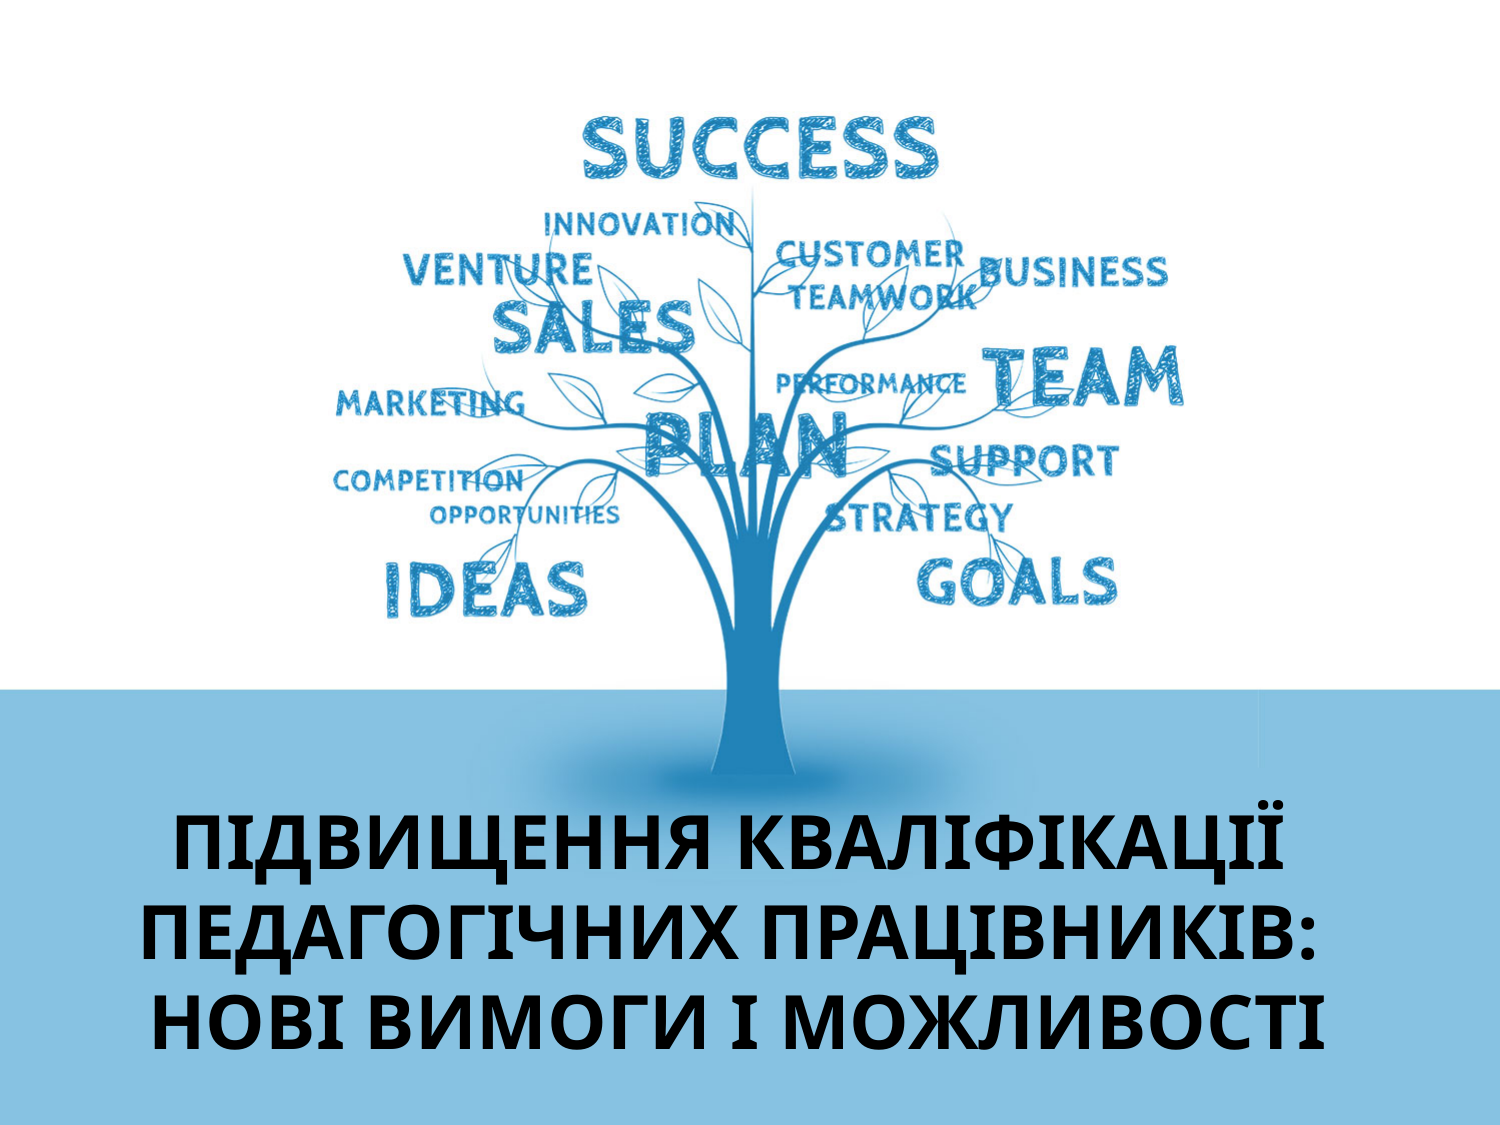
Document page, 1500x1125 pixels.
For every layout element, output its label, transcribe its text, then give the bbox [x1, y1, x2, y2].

picture [0, 0, 1500, 1125]
text_box Підвищення кваліфікації педагогічних працівників: нові вимоги і можливості [41, 786, 1436, 1072]
